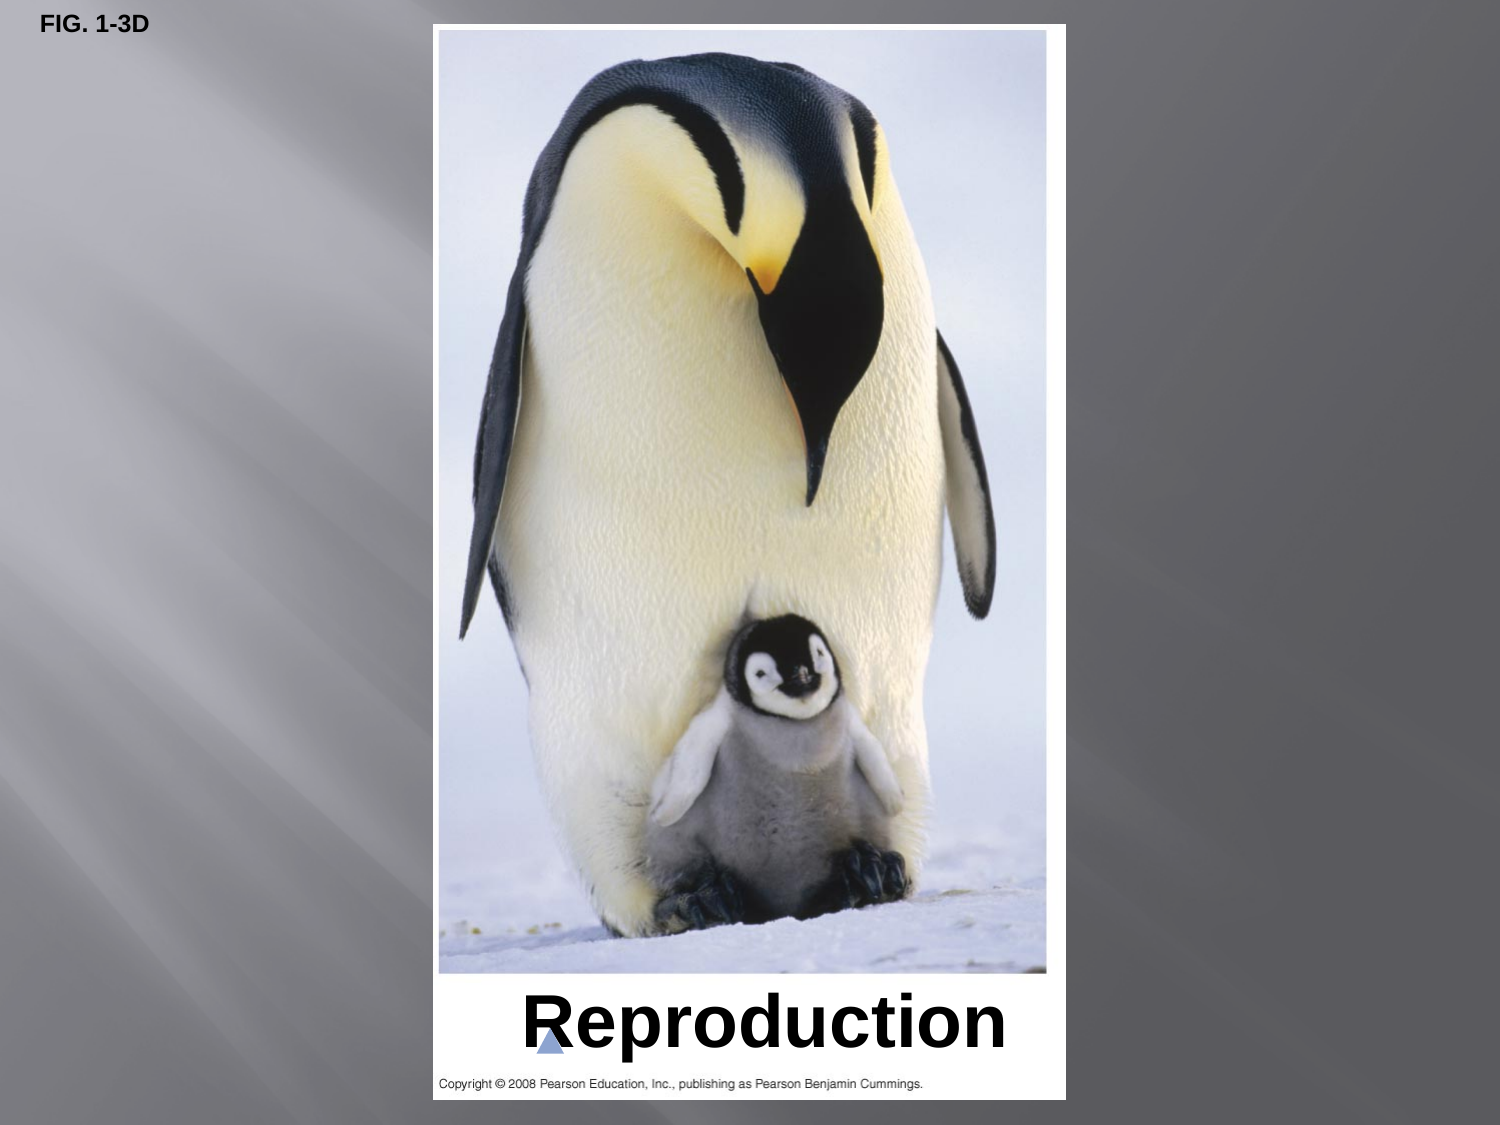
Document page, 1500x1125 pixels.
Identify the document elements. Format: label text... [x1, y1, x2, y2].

title Fig. 1-3d [24, 0, 350, 50]
picture [433, 24, 1067, 1101]
